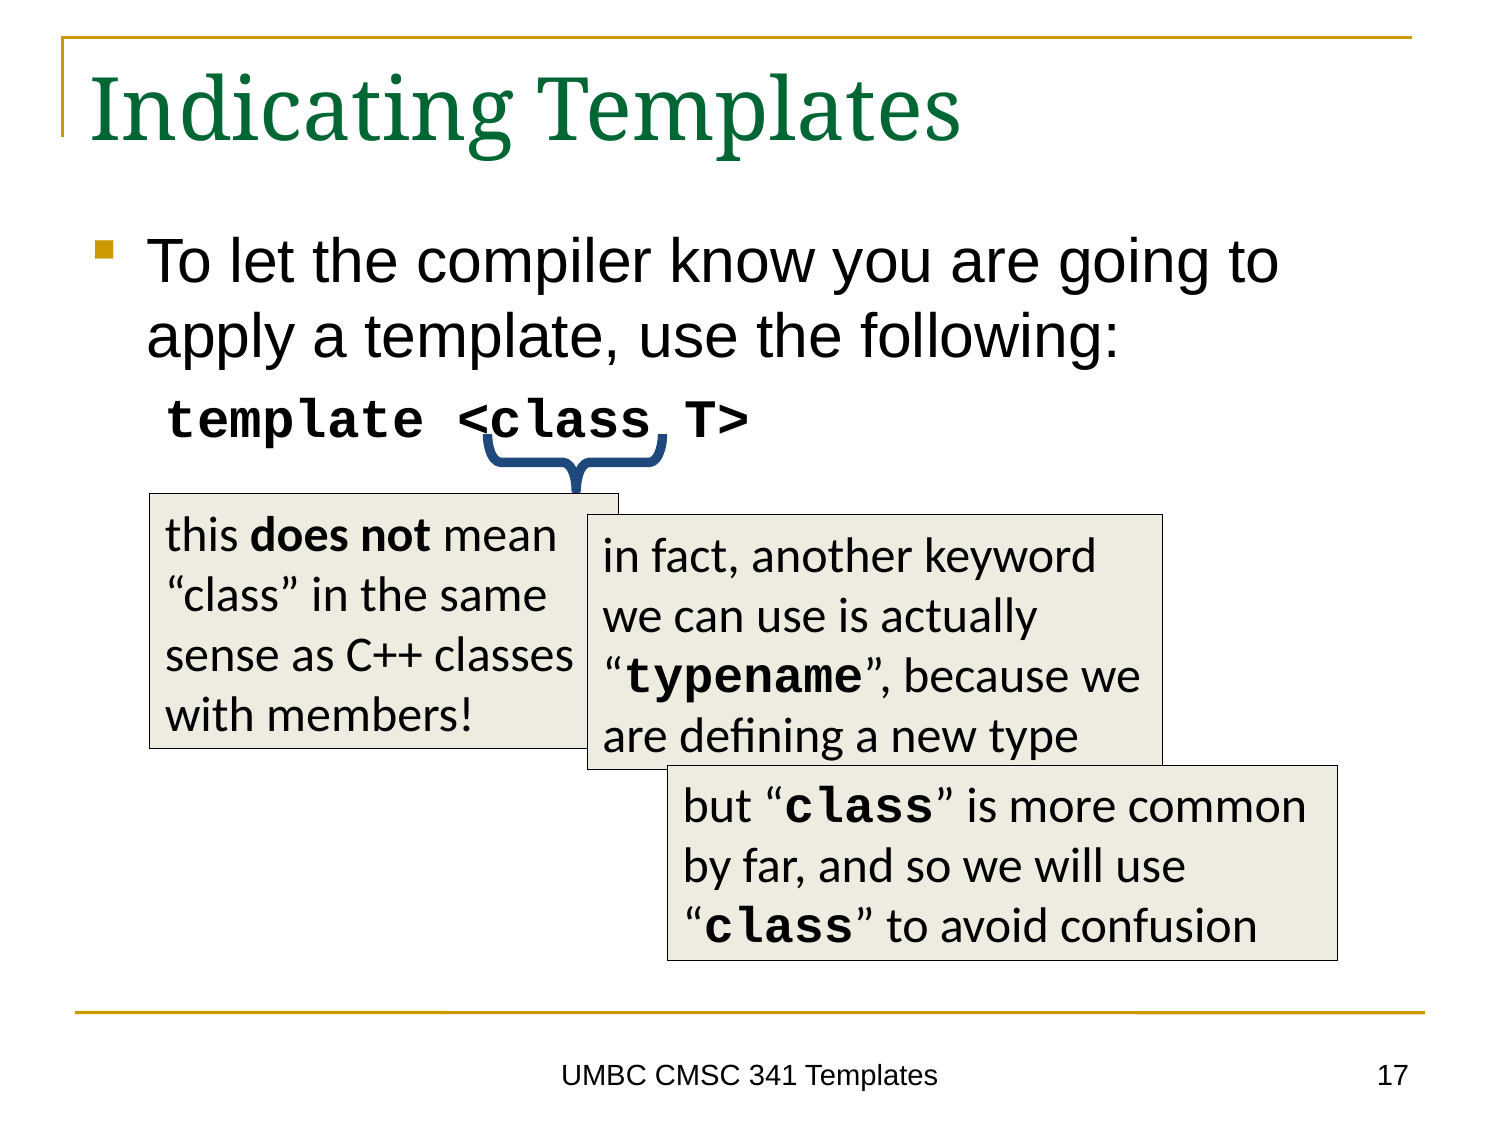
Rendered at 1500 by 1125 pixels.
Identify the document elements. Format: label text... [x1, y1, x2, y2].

list To let the compiler know you are going to apply a template, use the following: template <class T> [75, 212, 1425, 1005]
text_box this does not mean “class” in the same sense as C++ classes with members! [149, 493, 619, 749]
title Indicating Templates [75, 45, 1425, 212]
text_box in fact, another keyword we can use is actually “typename”, because we are defining a new type [587, 514, 1163, 770]
text_box [487, 434, 663, 491]
slide_number 17 [1074, 1023, 1425, 1099]
text_box but “class” is more common by far, and so we will use “class” to avoid confusion [667, 765, 1338, 961]
footer UMBC CMSC 341 Templates [262, 1024, 1238, 1100]
